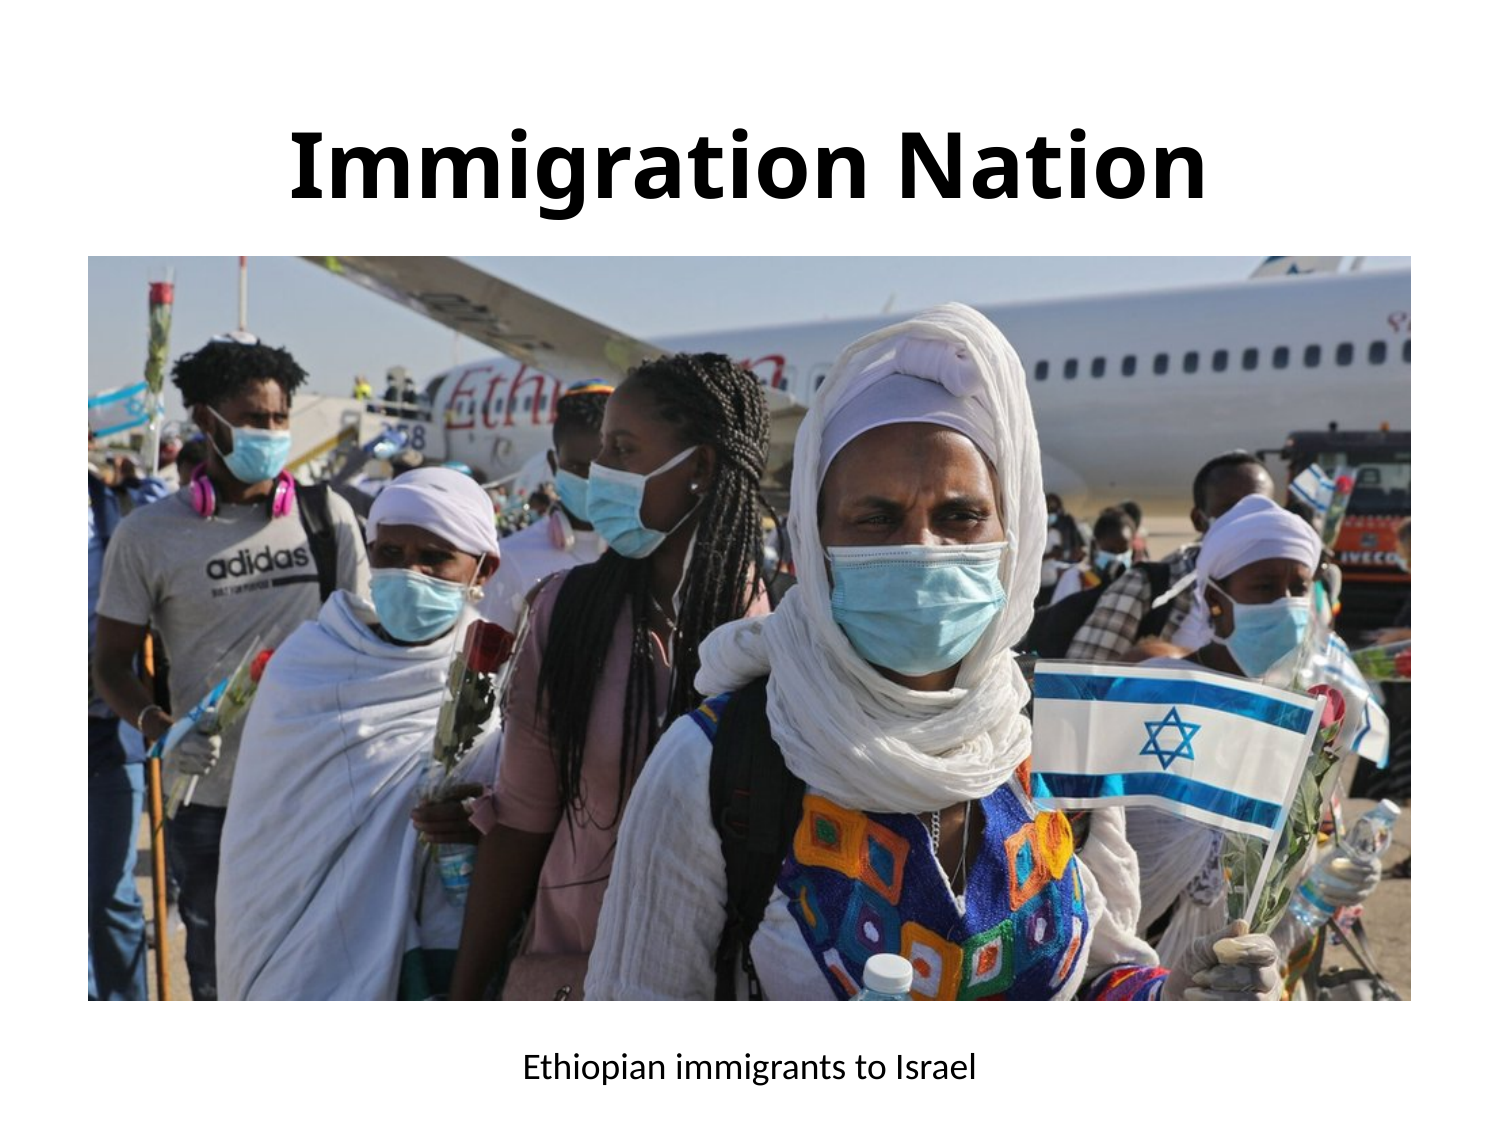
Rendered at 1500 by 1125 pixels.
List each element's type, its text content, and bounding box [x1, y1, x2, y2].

picture [88, 256, 1411, 1001]
text_box Ethiopian immigrants to Israel [89, 1034, 1411, 1095]
title Immigration Nation [103, 59, 1397, 256]
